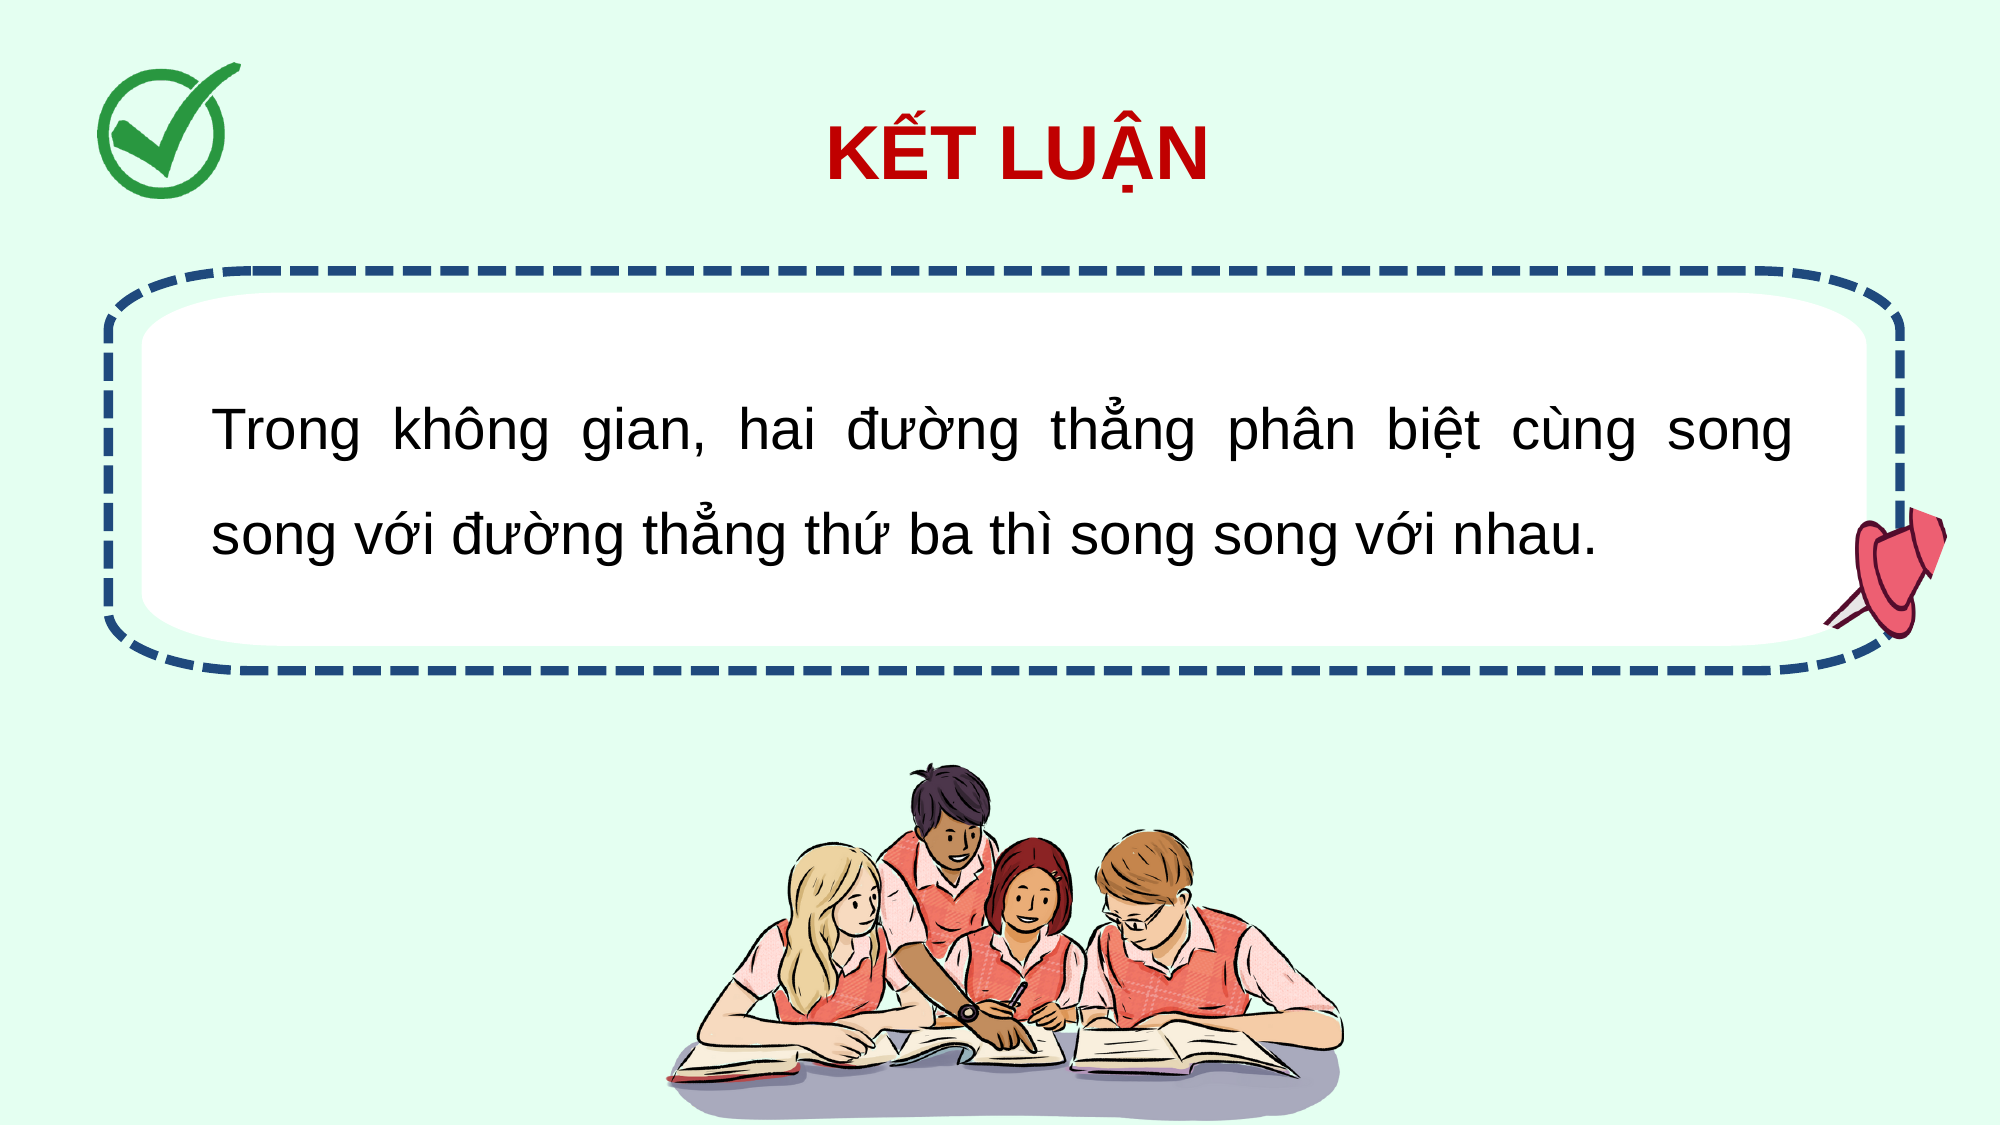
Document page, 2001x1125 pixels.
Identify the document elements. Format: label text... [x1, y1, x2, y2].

picture [97, 62, 241, 199]
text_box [108, 270, 1901, 672]
text_box [1908, 506, 1953, 641]
picture [664, 762, 1344, 1122]
text_box KẾT LUẬN [810, 95, 1225, 203]
